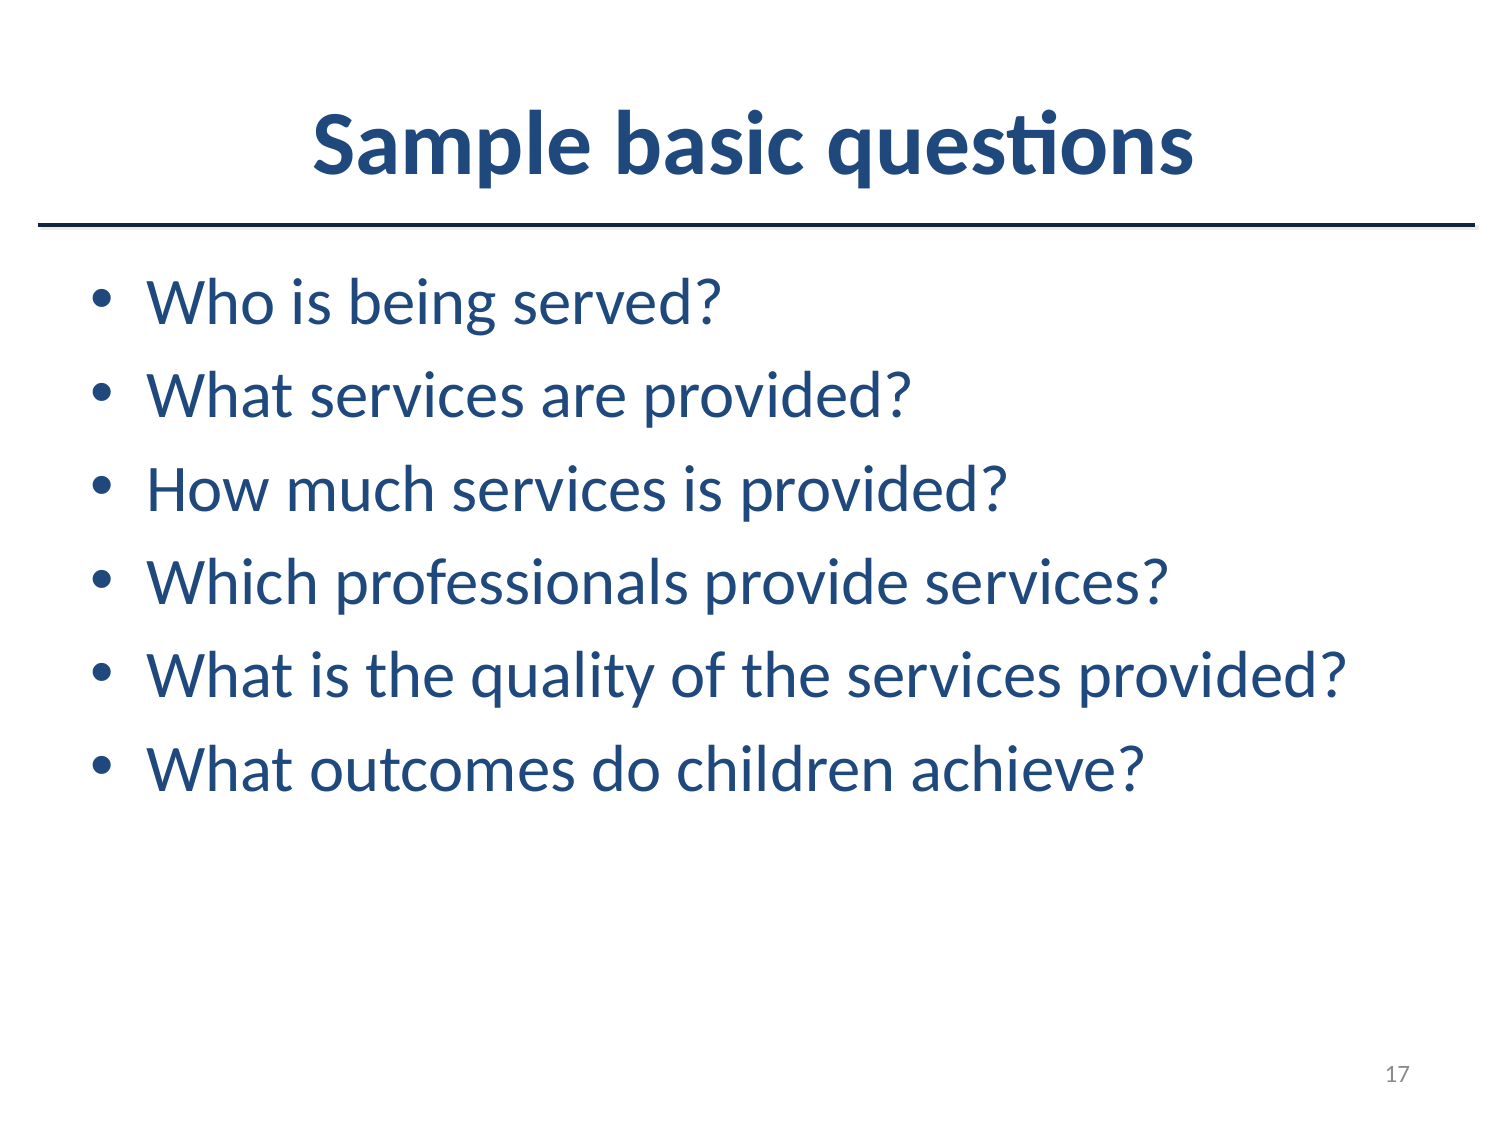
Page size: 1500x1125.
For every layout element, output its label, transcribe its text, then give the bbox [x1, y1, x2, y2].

slide_number 17 [1074, 1042, 1425, 1103]
title Sample basic questions [79, 62, 1429, 213]
list Who is being served? What services are provided? How much services is provided? Which professionals provide services? What is the quality of the services provided? What outcomes do children achieve? [75, 249, 1425, 1005]
